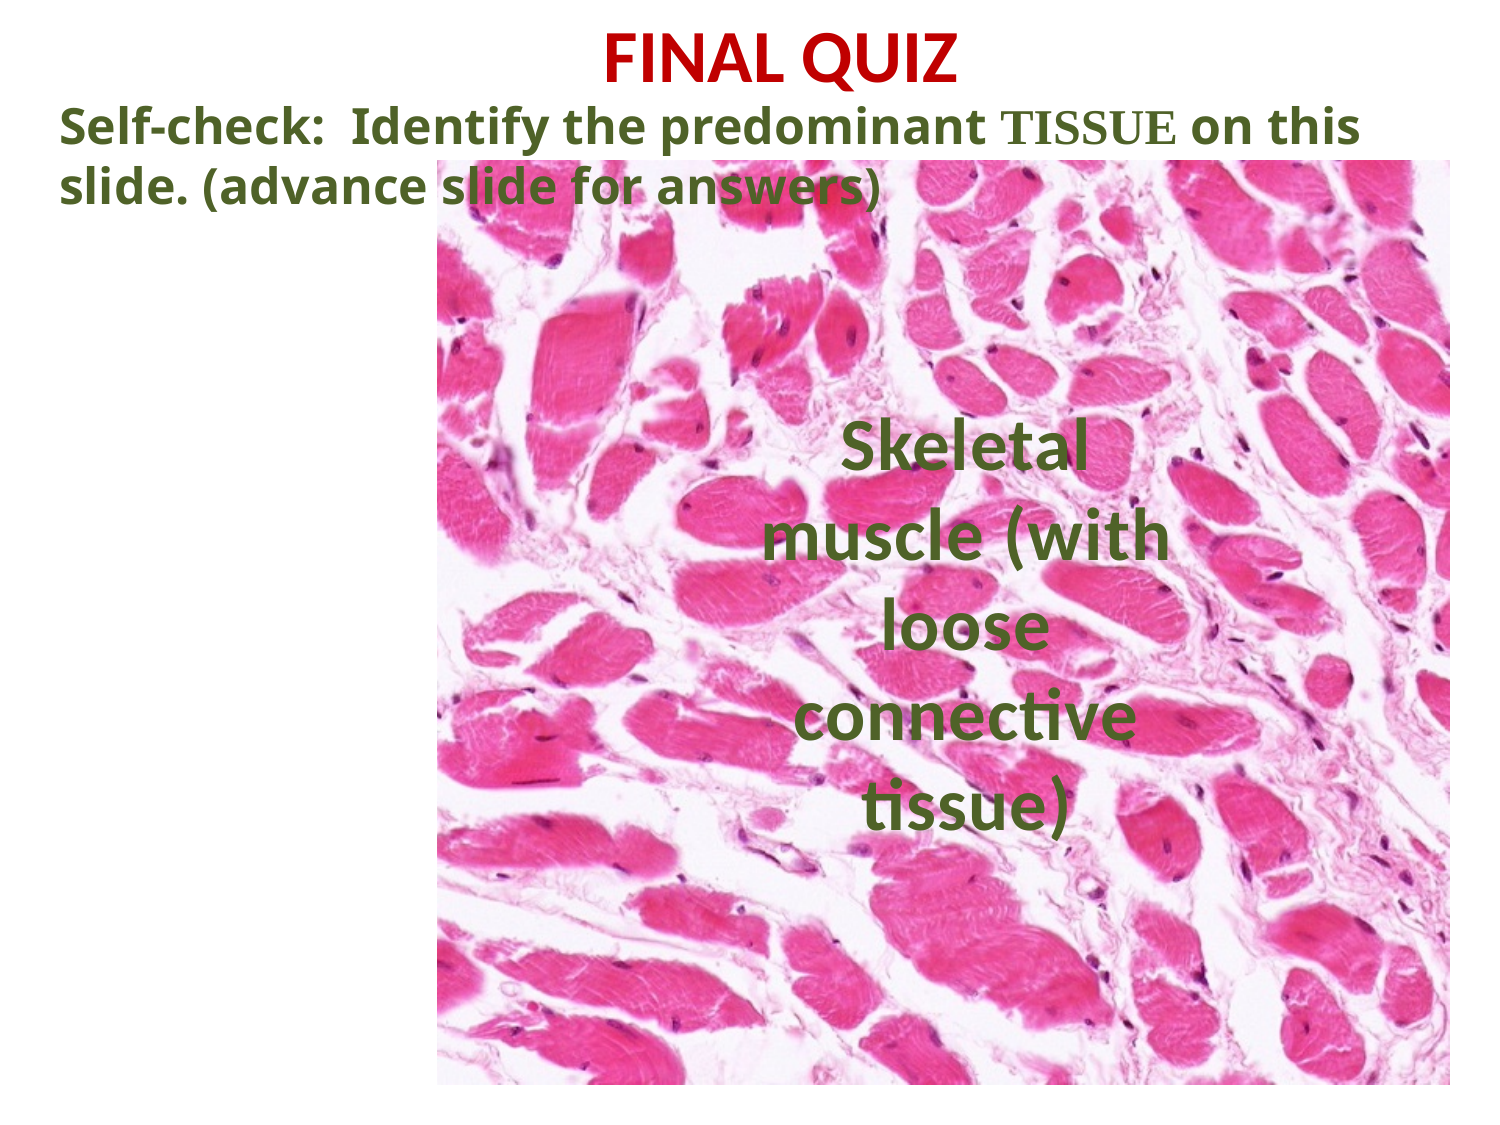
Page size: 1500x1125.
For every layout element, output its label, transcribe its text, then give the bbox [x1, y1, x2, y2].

text_box Self-check: Identify the predominant TISSUE on this slide. (advance slide for answers) [44, 87, 1470, 223]
picture [437, 160, 1451, 1085]
text_box Final quiz [249, 0, 1313, 87]
